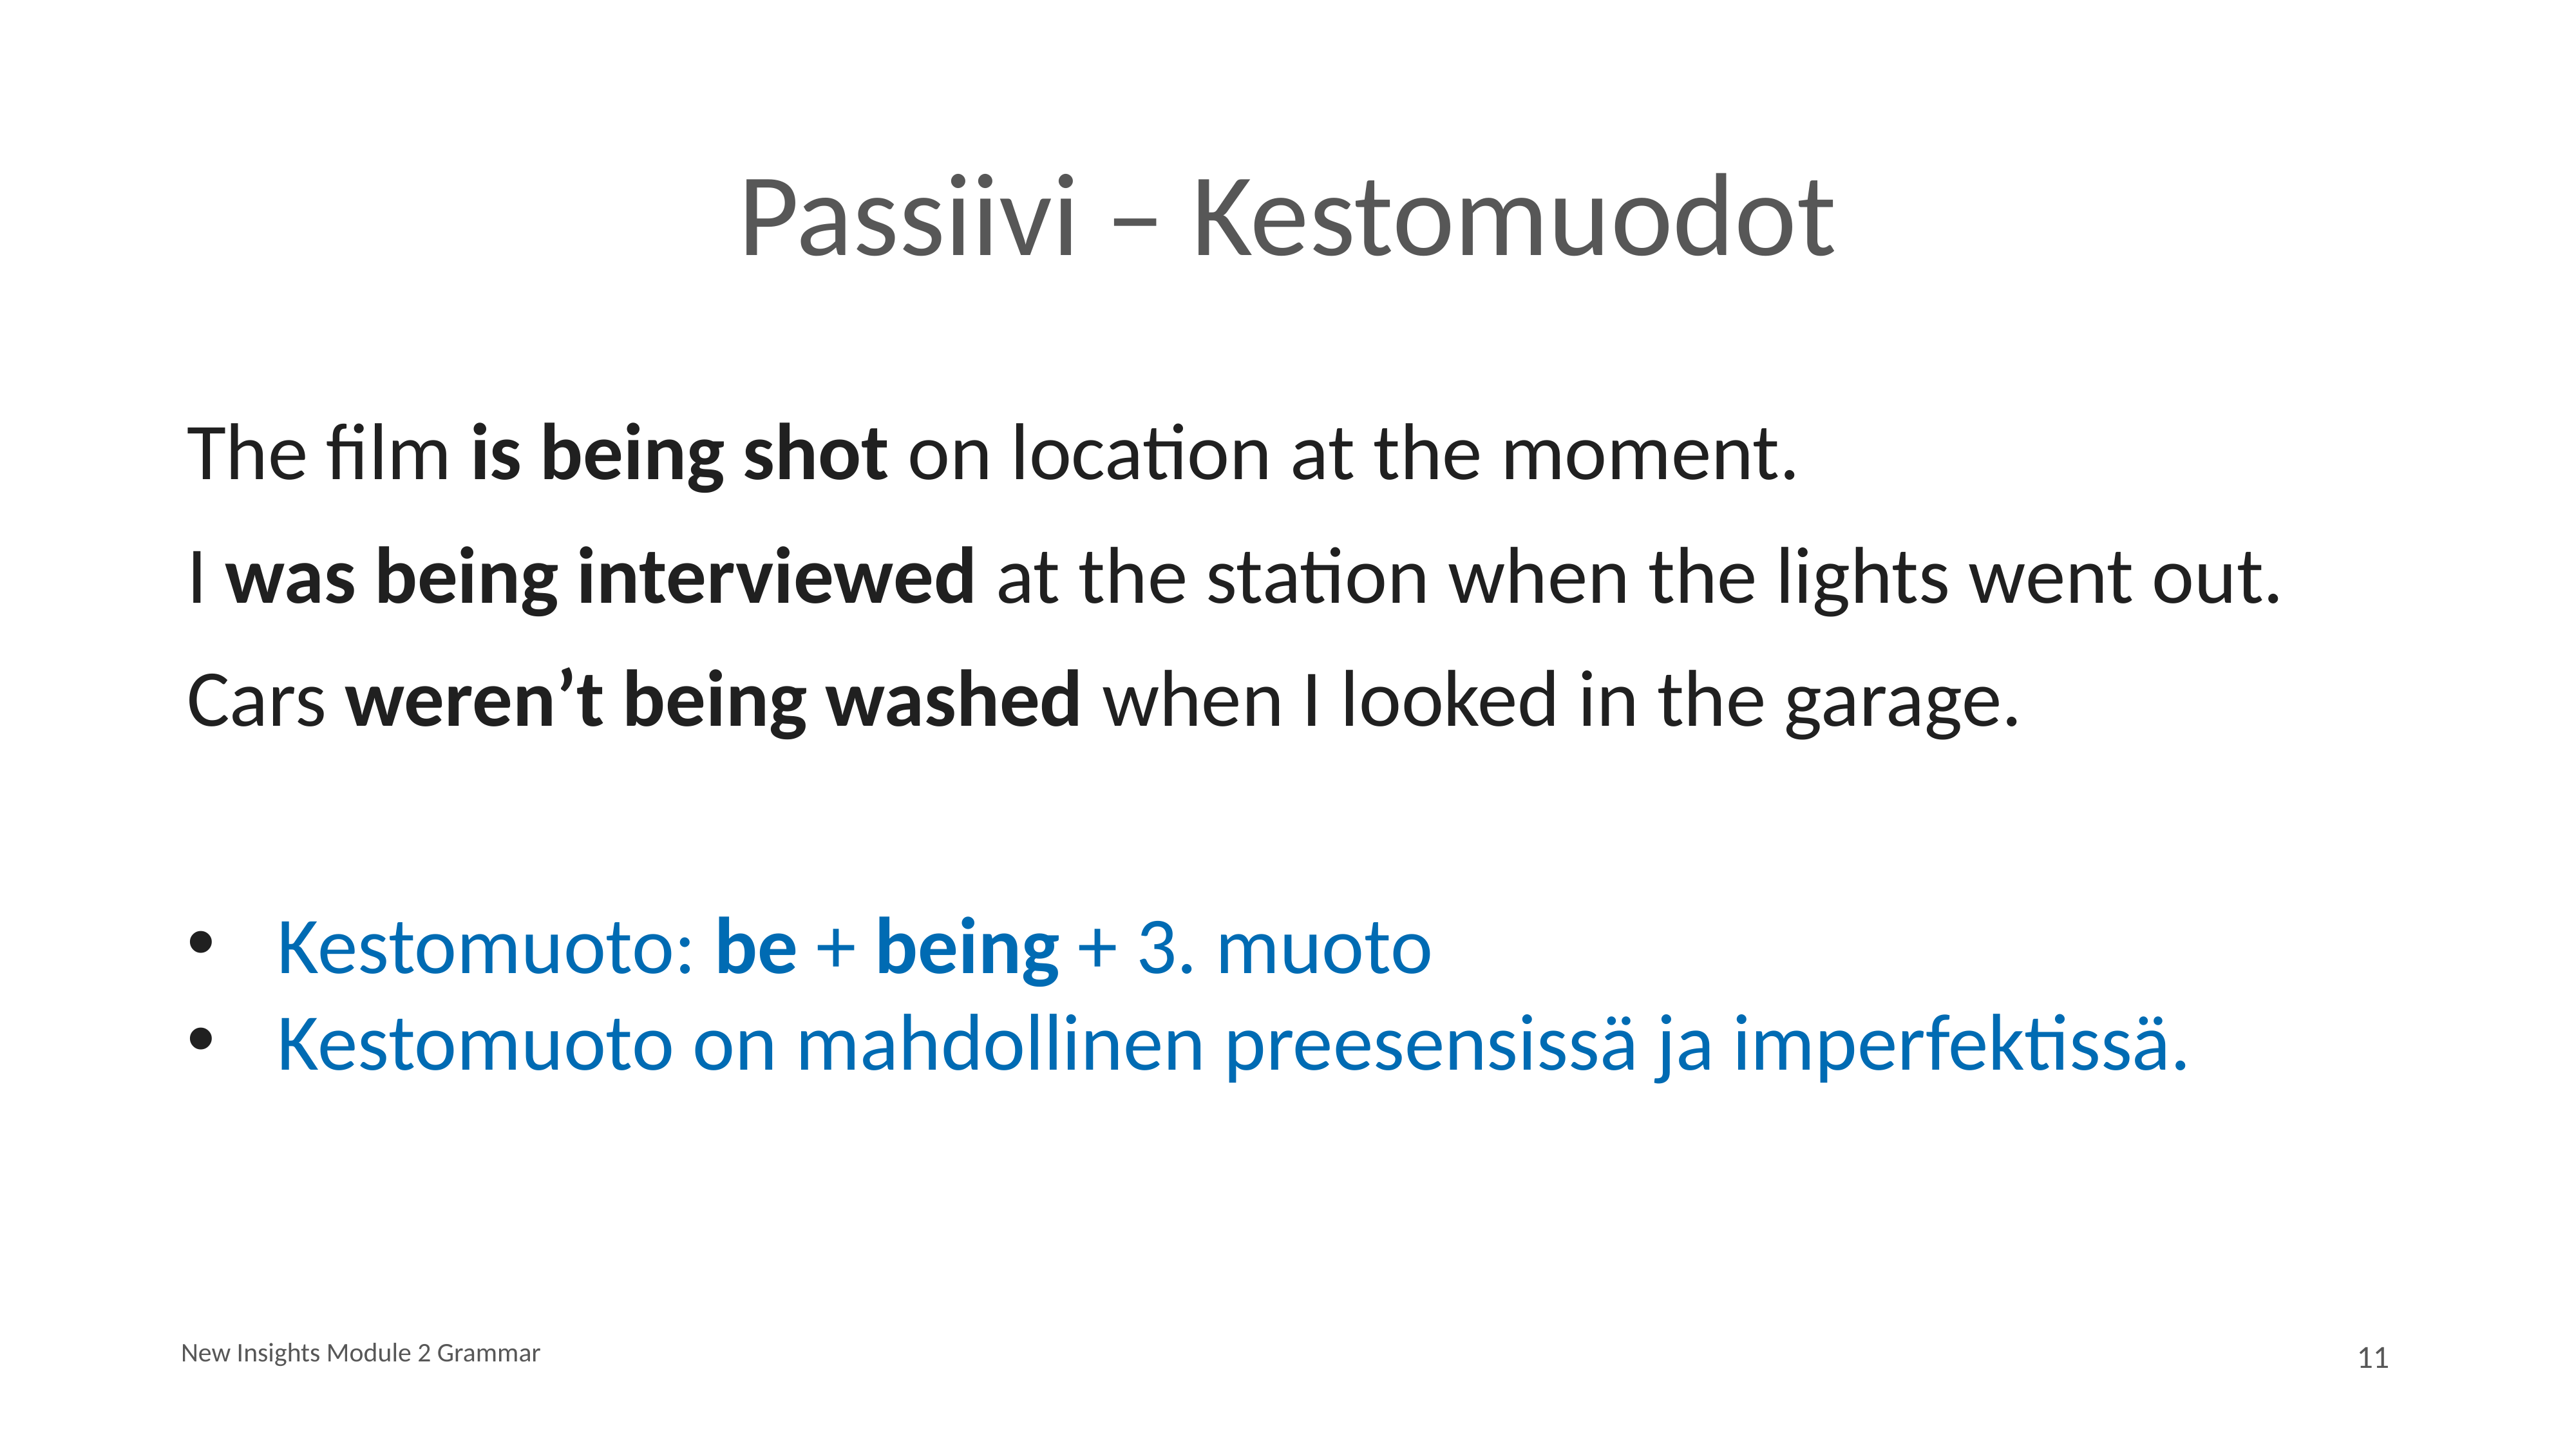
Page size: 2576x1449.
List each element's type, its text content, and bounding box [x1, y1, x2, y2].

list The film is being shot on location at the moment. I was being interviewed at the station when the lights went out. Cars weren’t being washed when I looked in the garage. Kestomuoto: be + being + 3. muoto Kestomuoto on mahdollinen preesensissä ja imperfektissä. [177, 393, 2399, 1255]
footer New Insights Module 2 Grammar [171, 1294, 1041, 1372]
slide_number 11 [1819, 1302, 2399, 1380]
title Passiivi – Kestomuodot [177, 77, 2399, 357]
